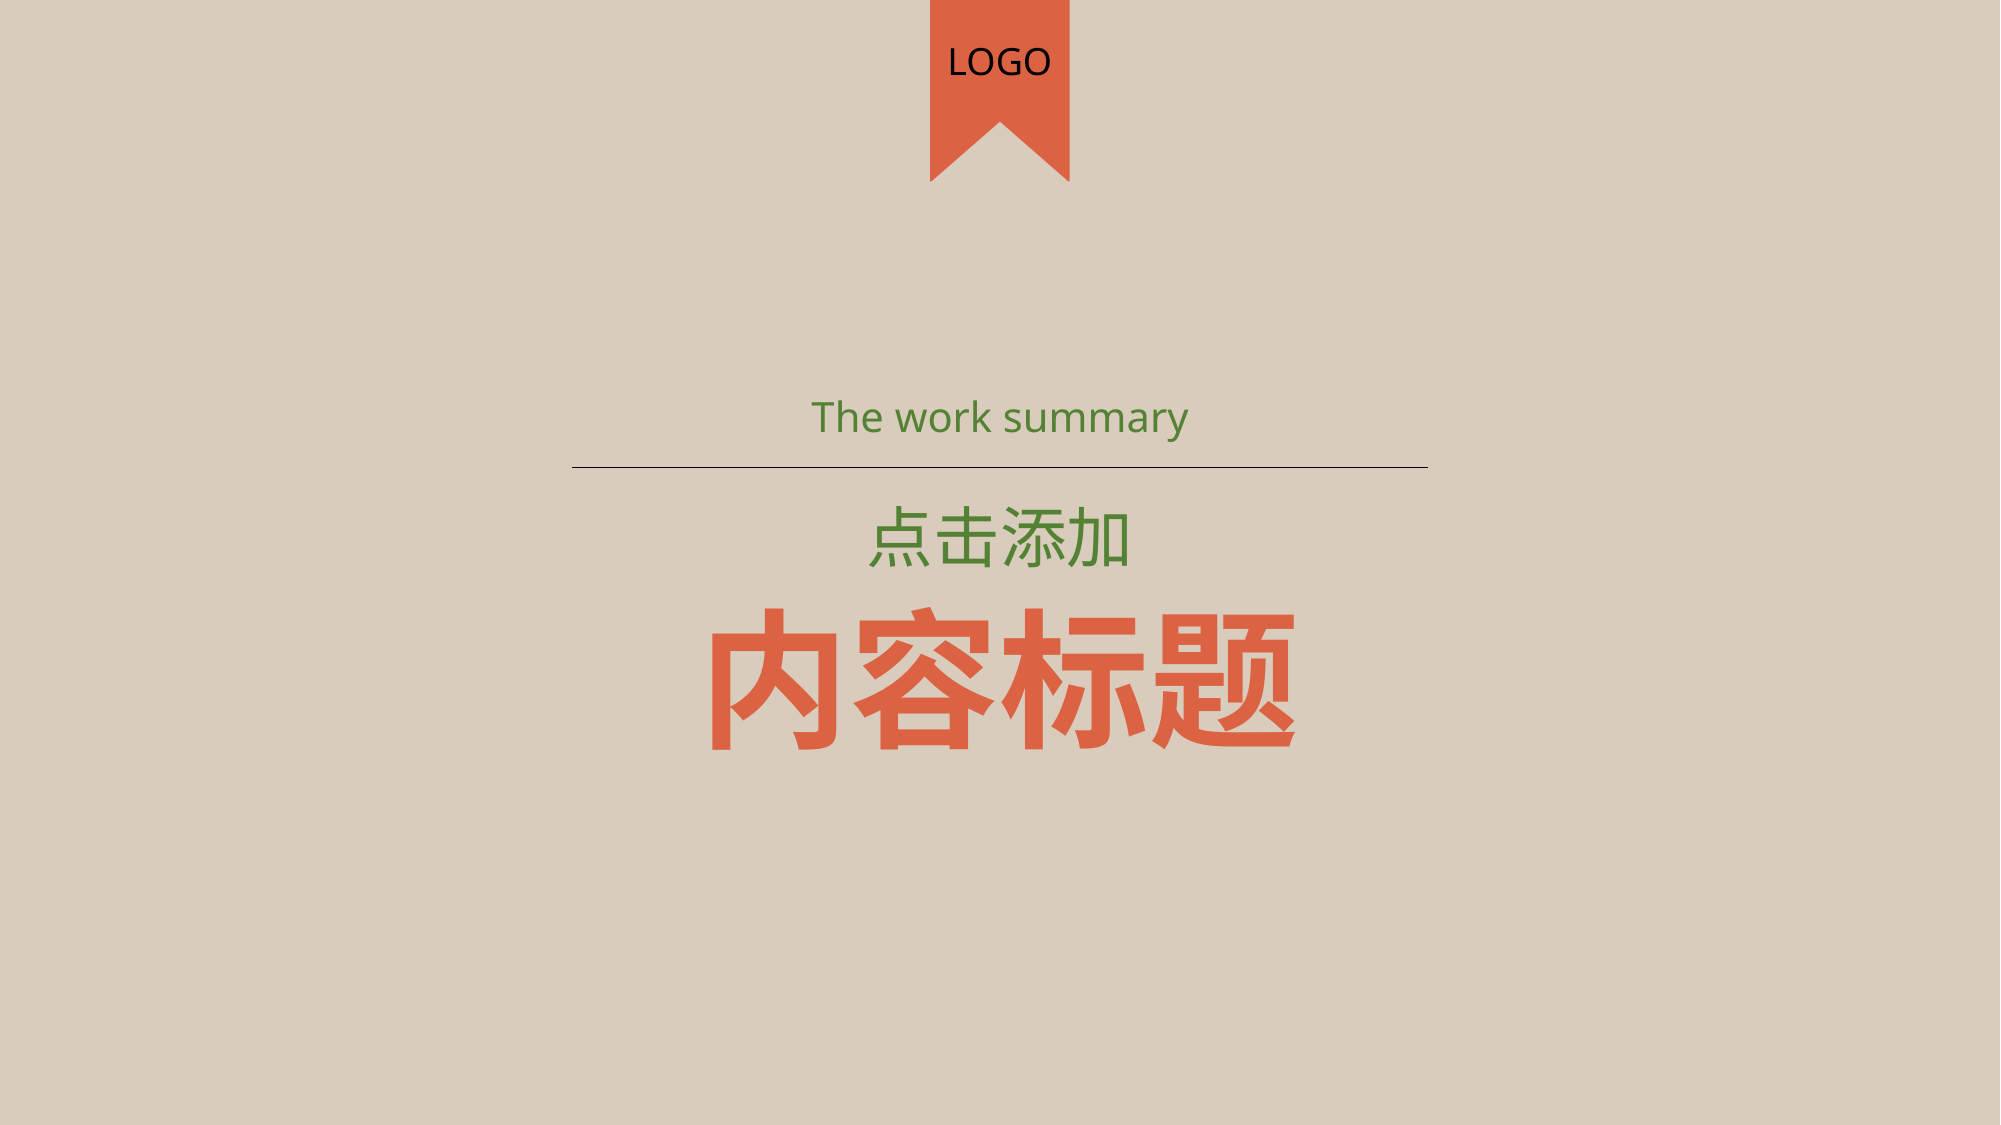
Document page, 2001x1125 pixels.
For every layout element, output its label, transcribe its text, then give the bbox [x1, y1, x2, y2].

text_box 点击添加 [851, 488, 1149, 584]
text_box [0, 0, 2000, 1125]
text_box The work summary [796, 383, 1204, 448]
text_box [897, 0, 1103, 182]
text_box 内容标题 [684, 579, 1315, 775]
